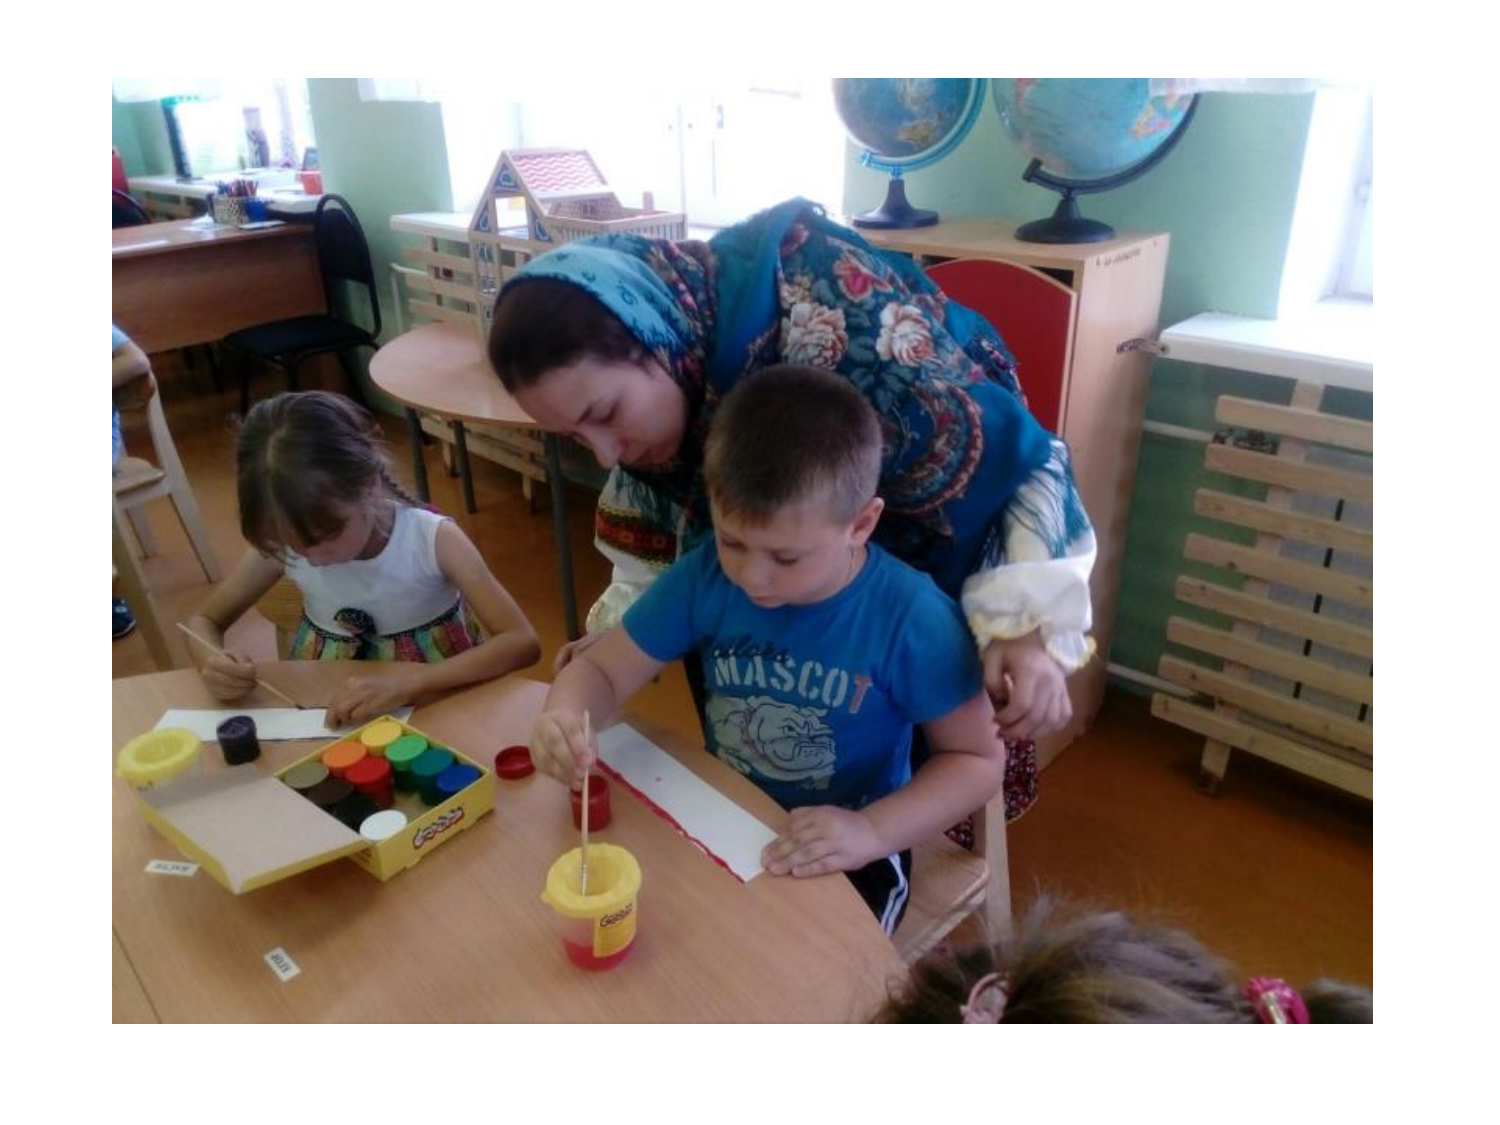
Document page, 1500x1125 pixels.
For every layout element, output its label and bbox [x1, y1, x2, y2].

picture [111, 77, 1373, 1024]
